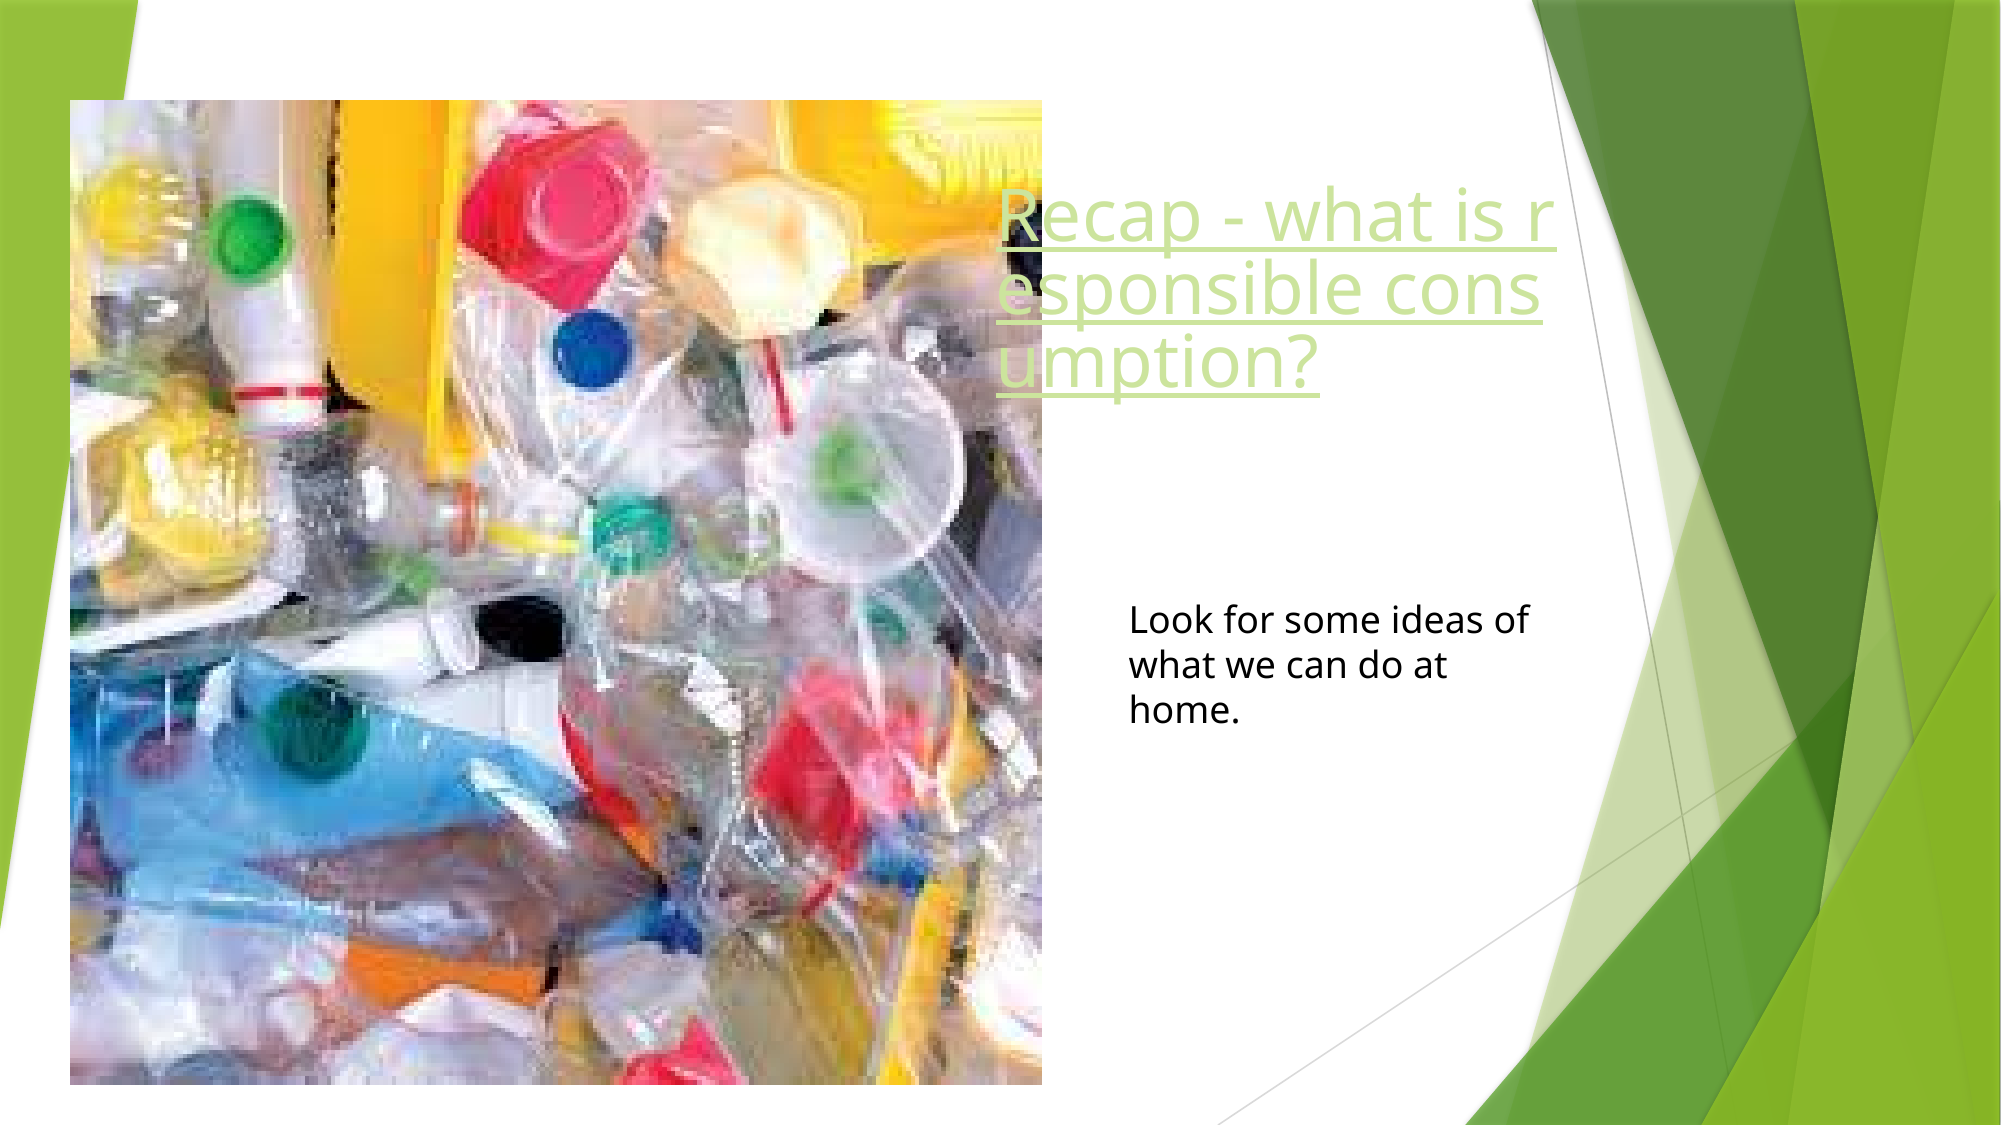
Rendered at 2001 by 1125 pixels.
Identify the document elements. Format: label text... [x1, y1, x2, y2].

picture [70, 100, 1042, 1085]
subtitle Recap - what is responsible consumption? [1047, 161, 1581, 453]
text_box Look for some ideas of what we can do at home. [1113, 588, 1581, 739]
